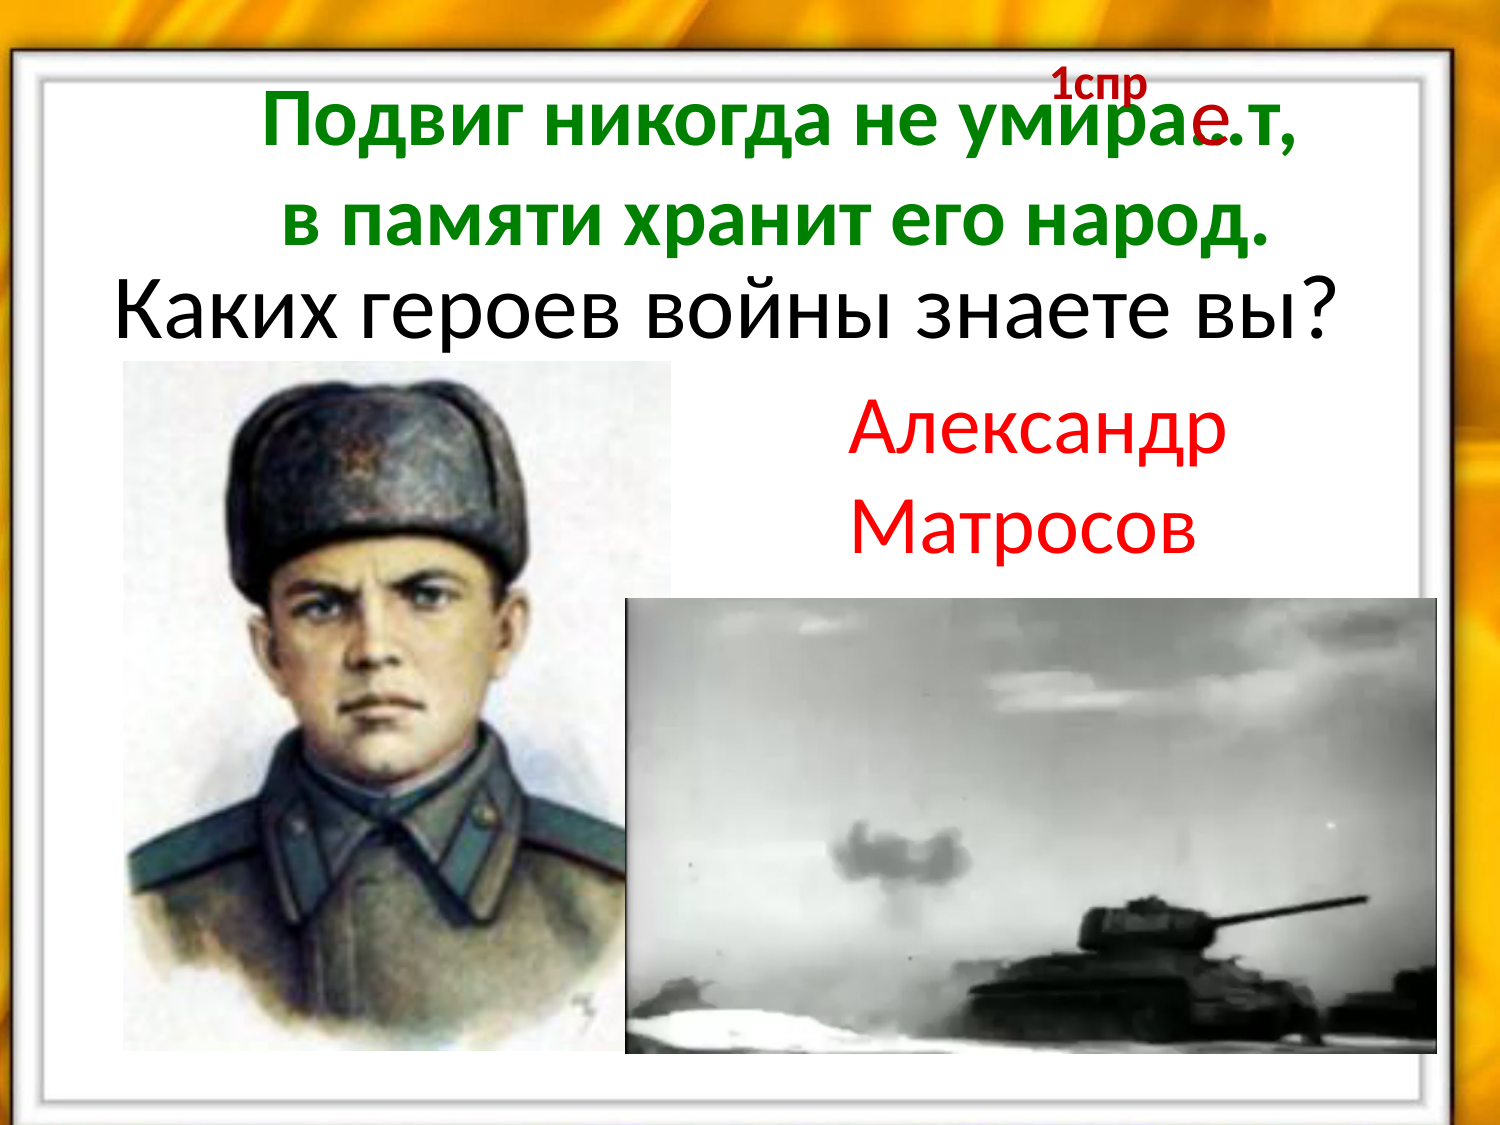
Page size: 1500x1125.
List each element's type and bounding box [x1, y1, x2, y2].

picture [0, 0, 1500, 1125]
text_box [624, 597, 1438, 1055]
list [123, 361, 671, 1051]
